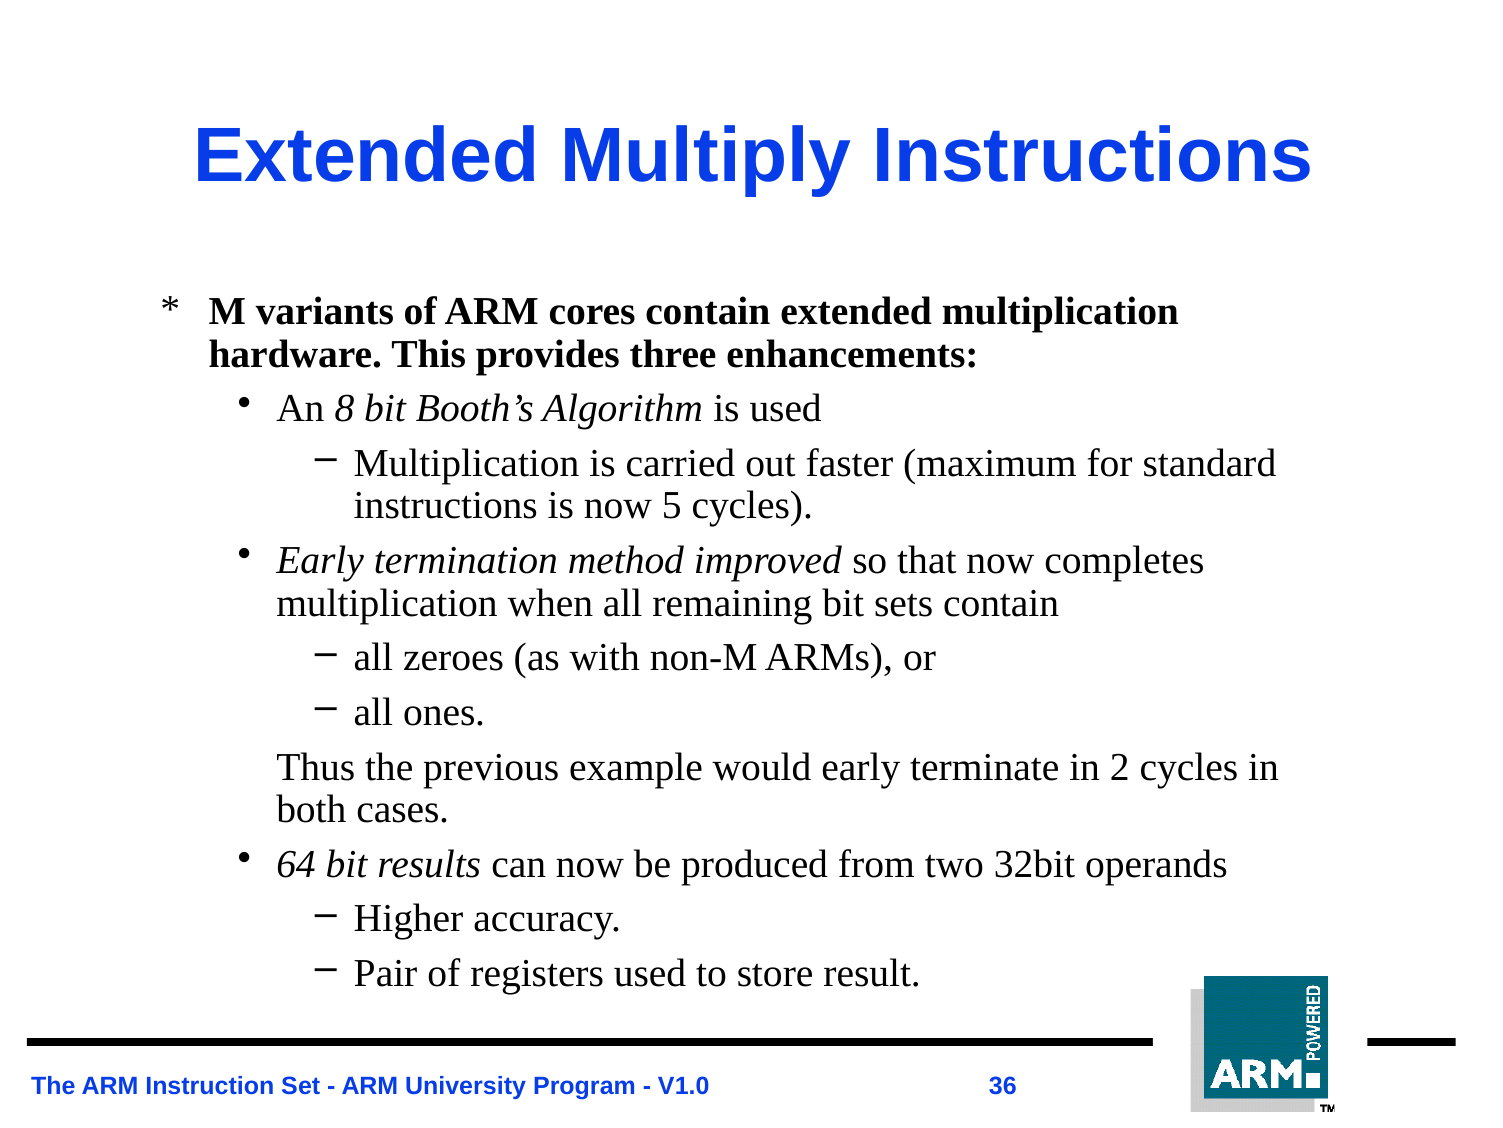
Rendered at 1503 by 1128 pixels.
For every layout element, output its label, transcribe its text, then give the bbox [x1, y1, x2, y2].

text_box [113, 1025, 426, 1101]
title Extended Multiply Instructions [159, 59, 1350, 254]
list M variants of ARM cores contain extended multiplication hardware. This provides three enhancements: An 8 bit Booth’s Algorithm is used Multiplication is carried out faster (maximum for standard instructions is now 5 cycles). Early termination method improved so that now completes multiplication when all remaining bit sets contain all zeroes (as with non-M ARMs), or all ones. Thus the previous example would early terminate in 2 cycles in both cases. 64 bit results can now be produced from two 32bit operands Higher accuracy. Pair of registers used to store result. [144, 282, 1370, 1001]
text_box [513, 1025, 989, 1101]
